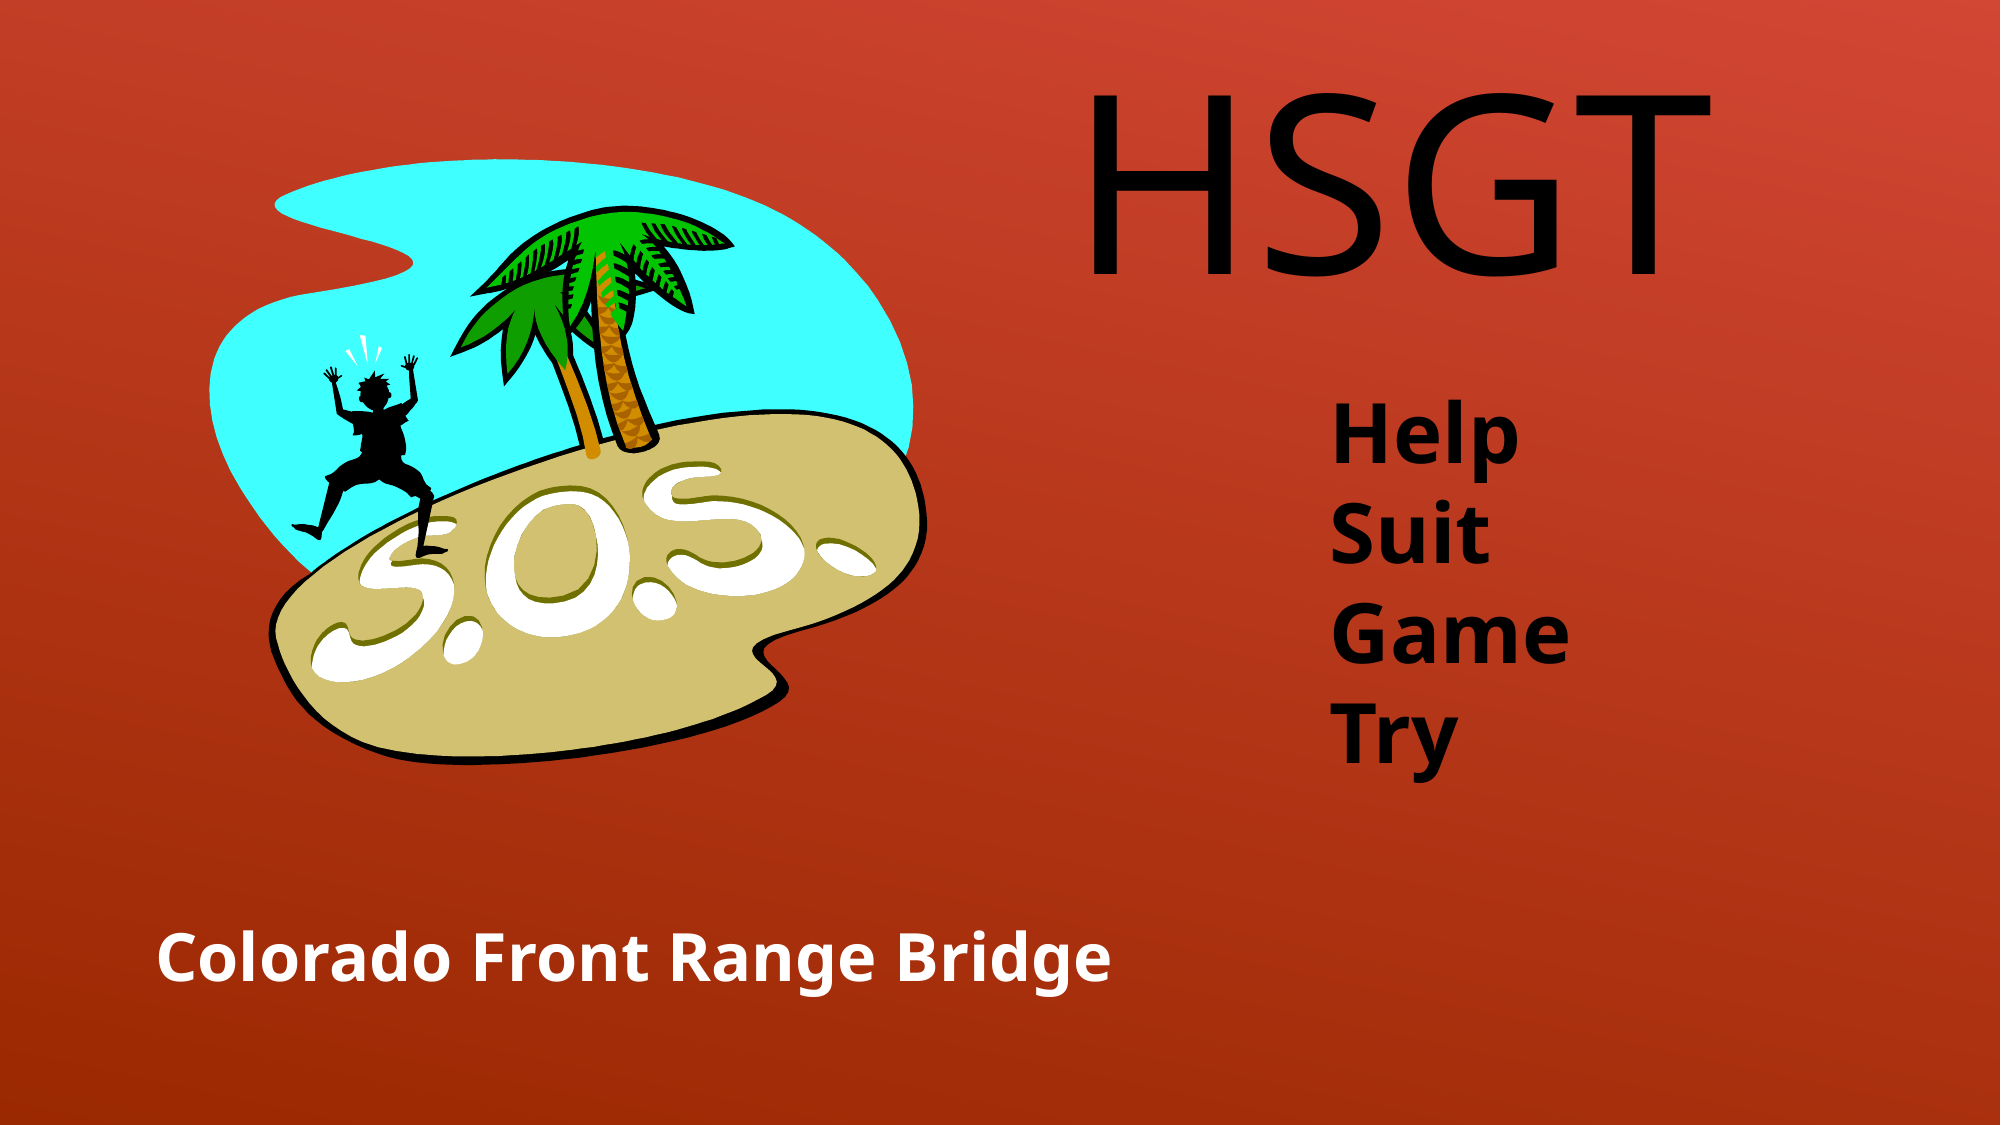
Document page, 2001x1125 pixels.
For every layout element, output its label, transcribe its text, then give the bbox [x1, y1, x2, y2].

text_box Help Suit Game Try [1315, 373, 1743, 788]
picture [219, 124, 926, 760]
subtitle Colorado Front Range Bridge [140, 907, 1860, 1012]
title HSGT [1055, 68, 1915, 333]
